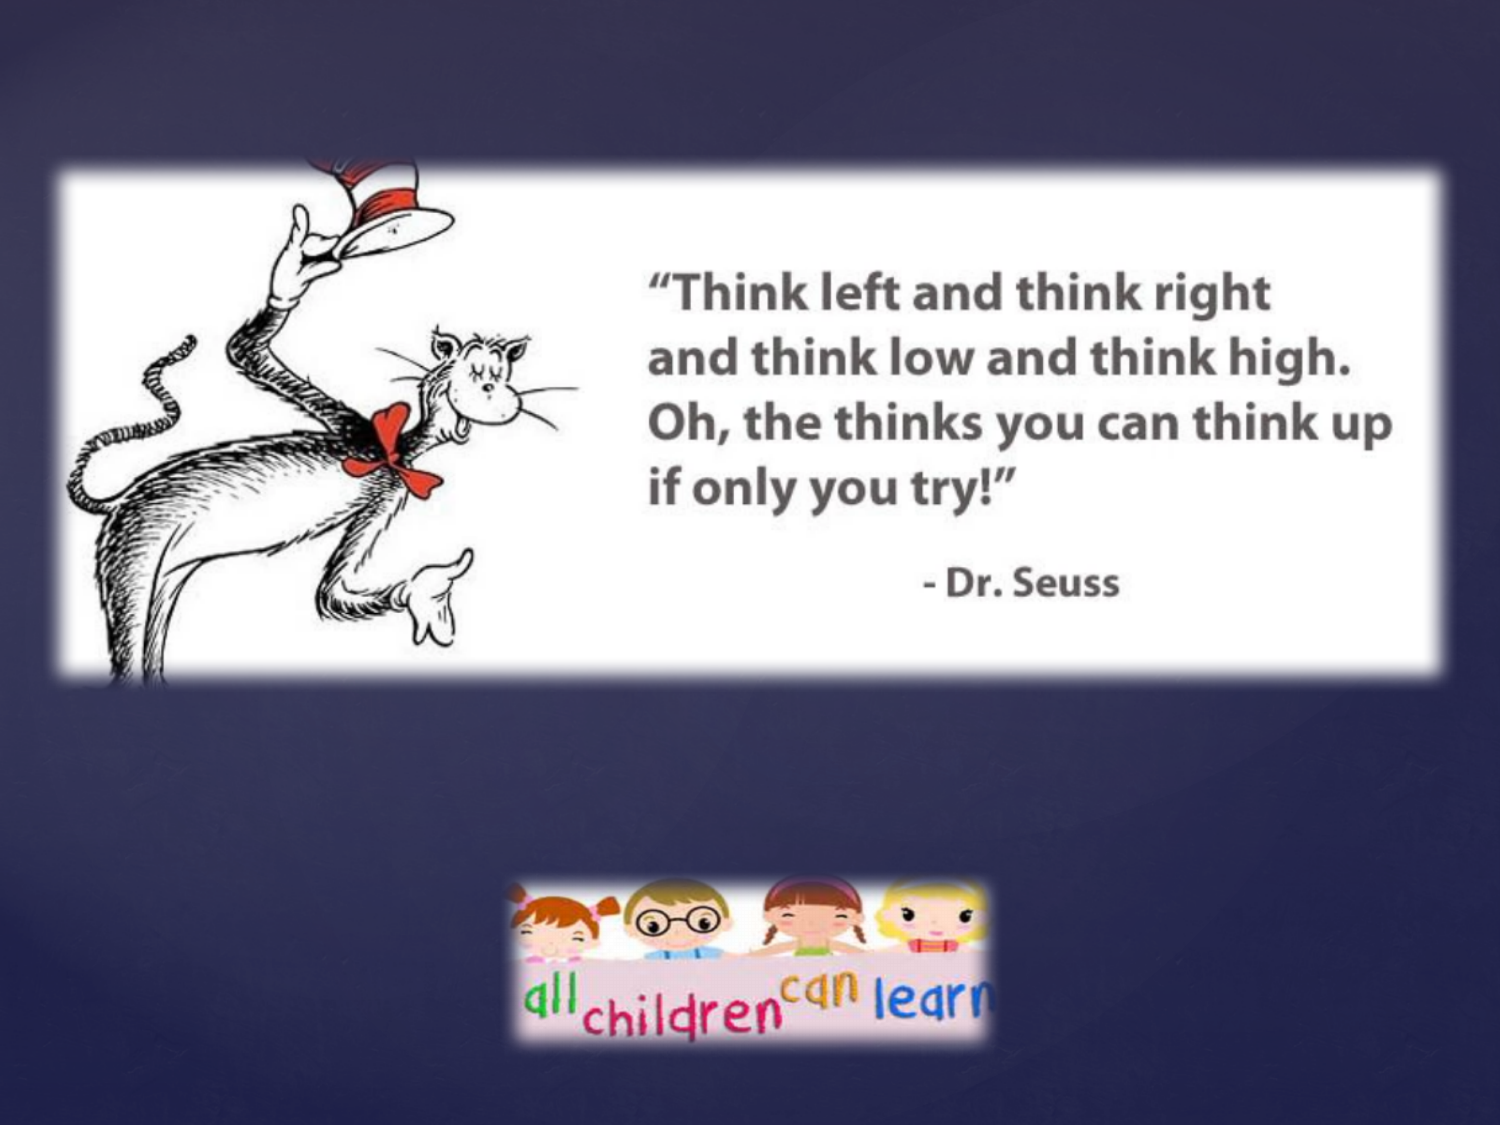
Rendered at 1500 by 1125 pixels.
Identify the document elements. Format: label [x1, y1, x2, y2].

picture [42, 155, 1458, 693]
picture [498, 869, 1002, 1058]
